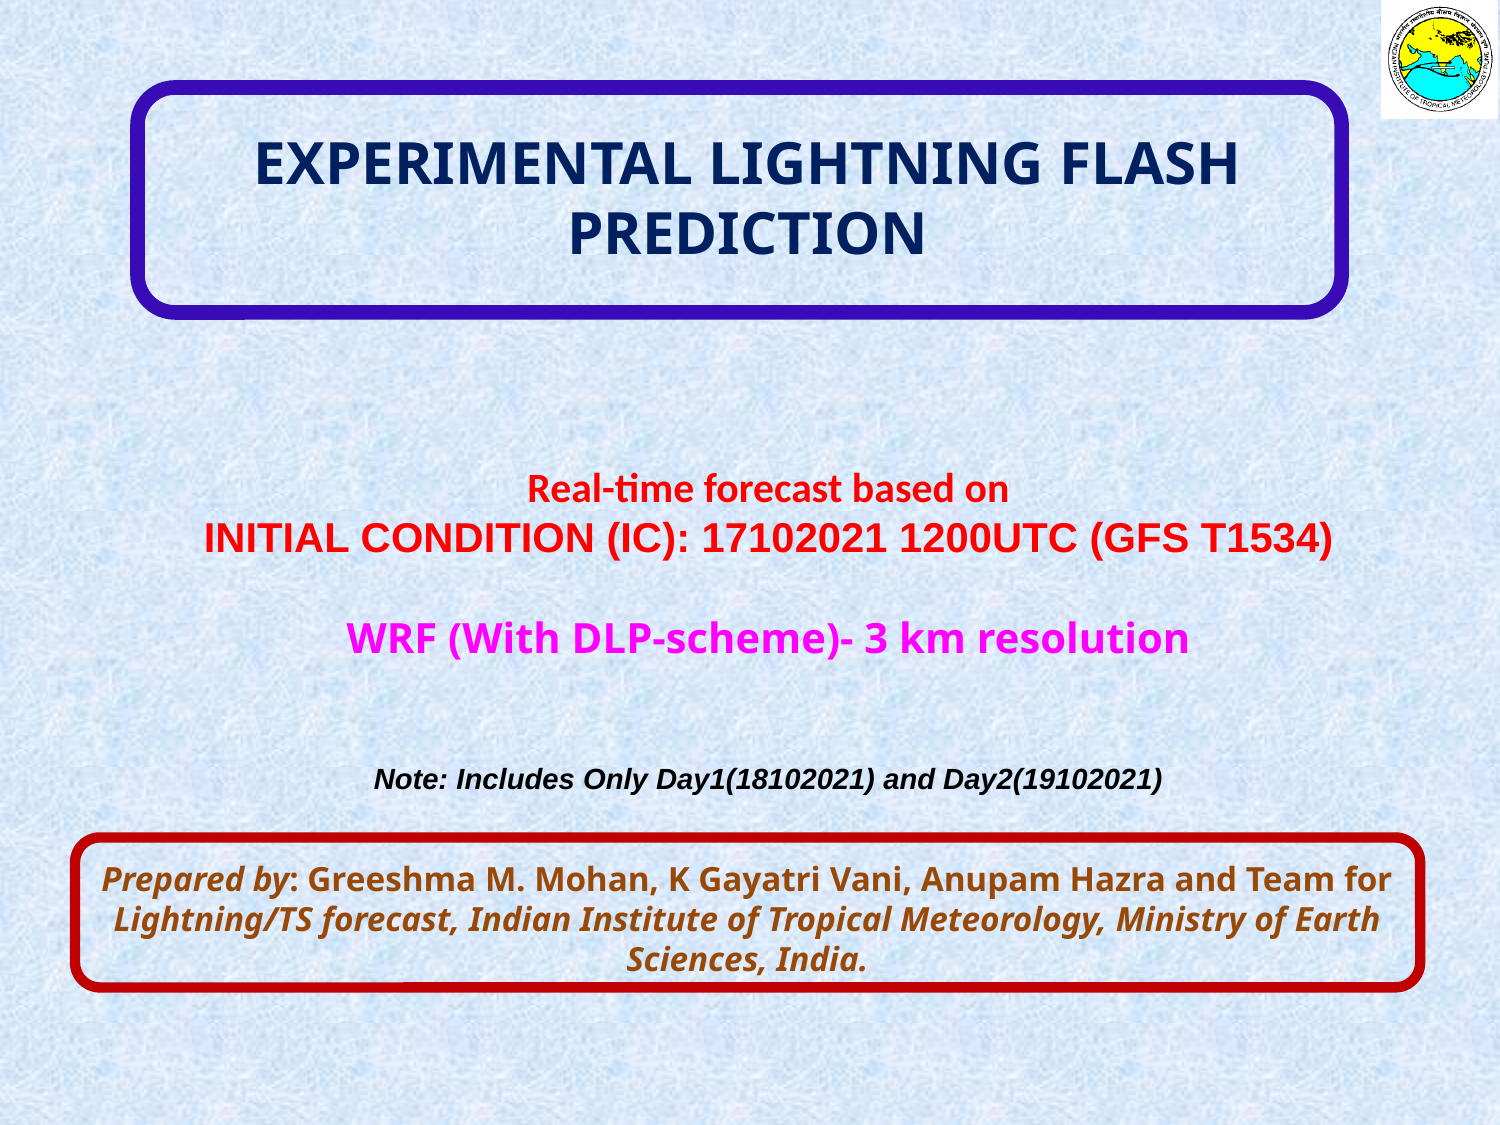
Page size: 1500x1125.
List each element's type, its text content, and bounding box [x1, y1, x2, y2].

text_box Real-time forecast based on INITIAL CONDITION (IC): 17102021 1200UTC (GFS T1534) WRF (With DLP-scheme)- 3 km resolution [87, 453, 1450, 669]
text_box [62, 837, 1433, 988]
text_box Note: Includes Only Day1(18102021) and Day2(19102021) [87, 752, 1458, 803]
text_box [137, 87, 1357, 313]
picture [0, 0, 1500, 1125]
